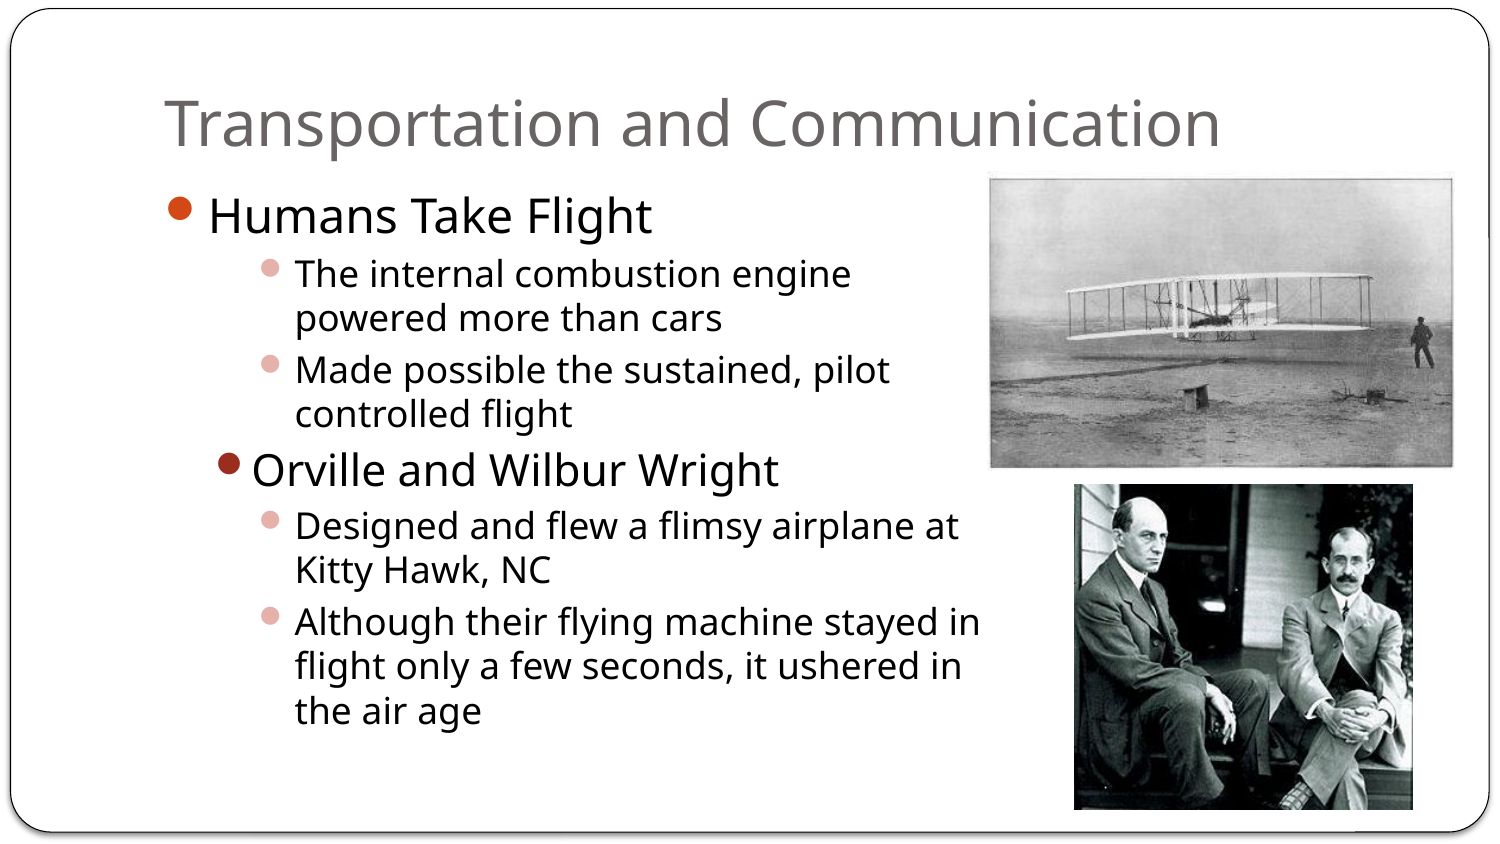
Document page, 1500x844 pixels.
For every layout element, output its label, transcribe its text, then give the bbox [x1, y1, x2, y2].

picture [1074, 484, 1413, 810]
title Transportation and Communication [150, 33, 1425, 175]
list Humans Take Flight The internal combustion engine powered more than cars Made possible the sustained, pilot controlled flight Orville and Wilbur Wright Designed and flew a flimsy airplane at Kitty Hawk, NC Although their flying machine stayed in flight only a few seconds, it ushered in the air age [150, 178, 1000, 741]
picture [987, 171, 1455, 472]
